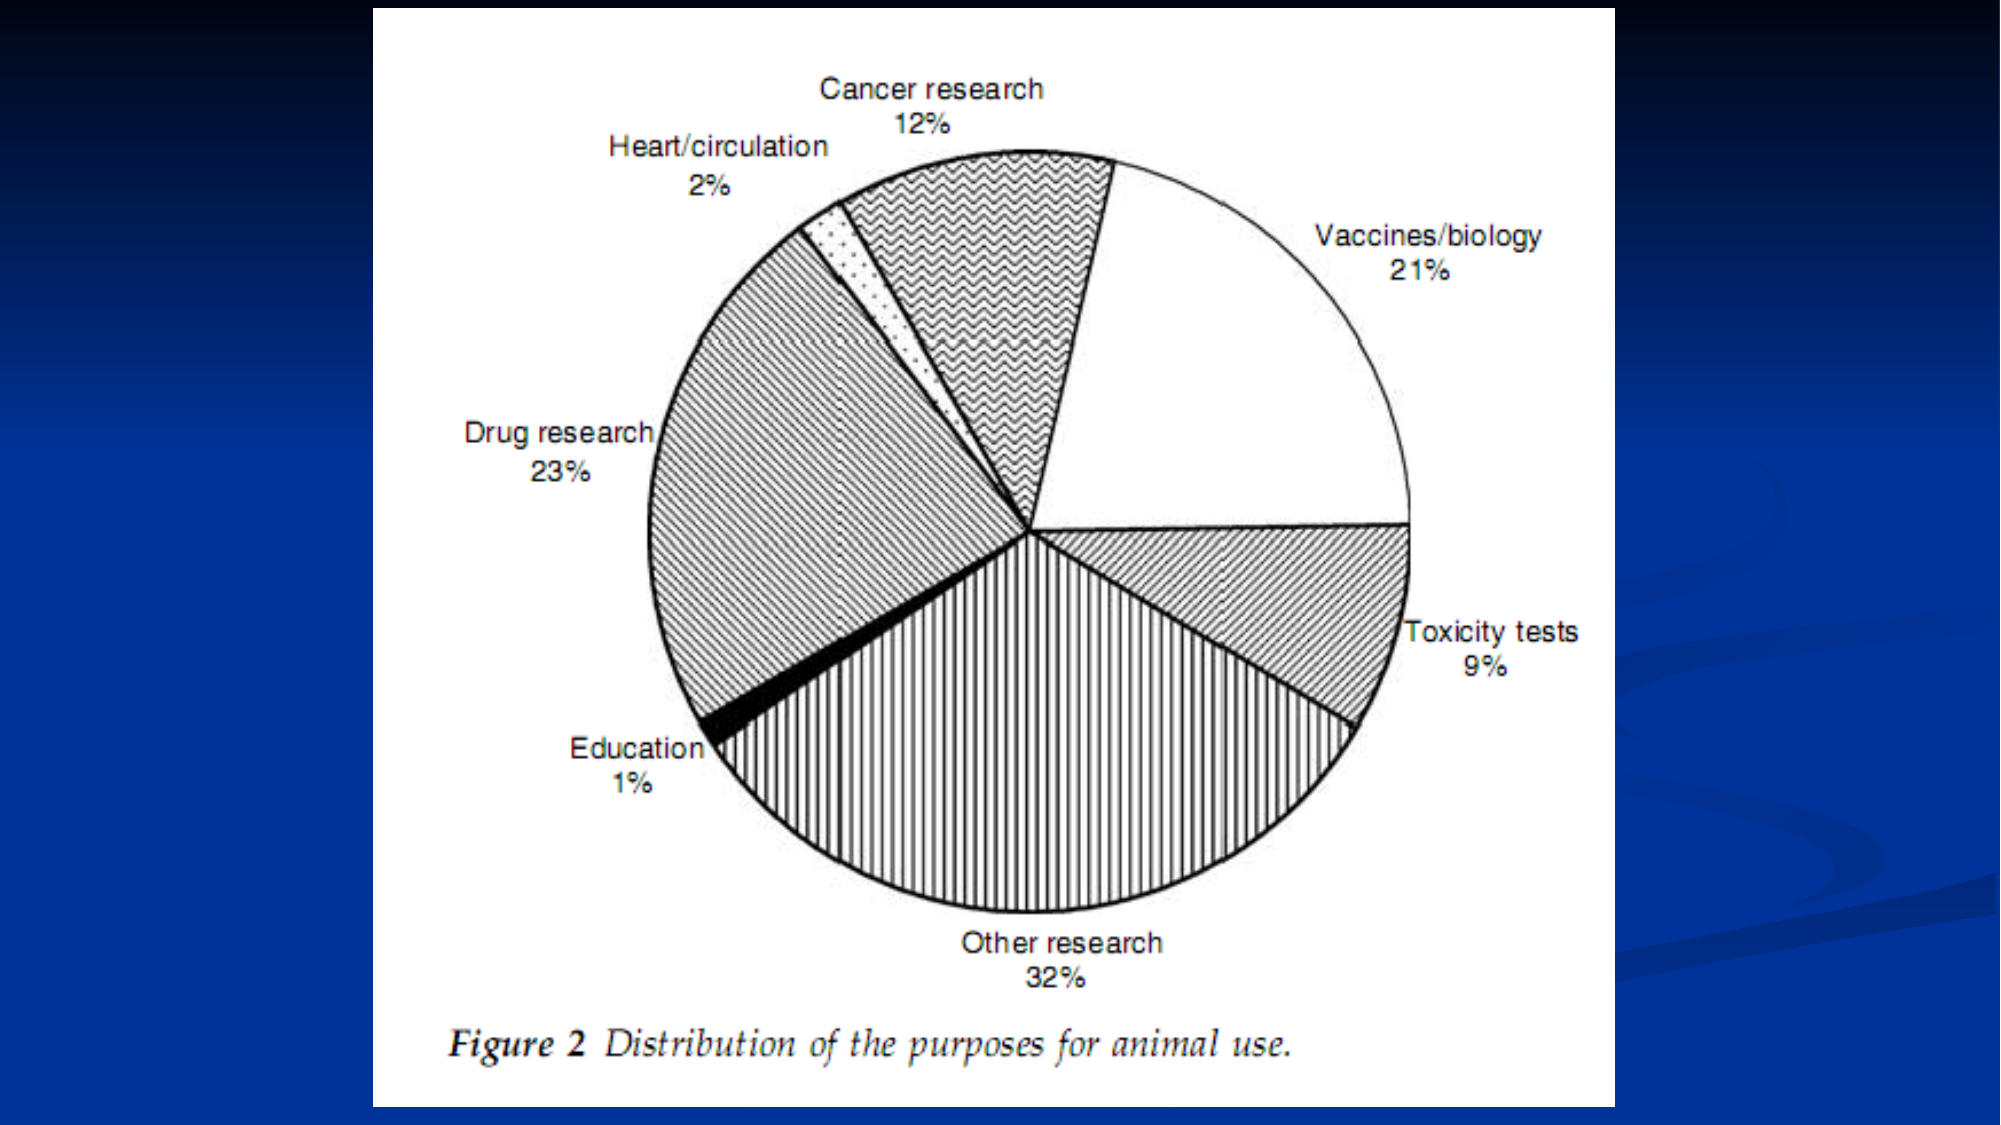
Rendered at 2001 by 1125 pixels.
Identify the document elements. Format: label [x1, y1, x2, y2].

picture [373, 7, 1615, 1107]
